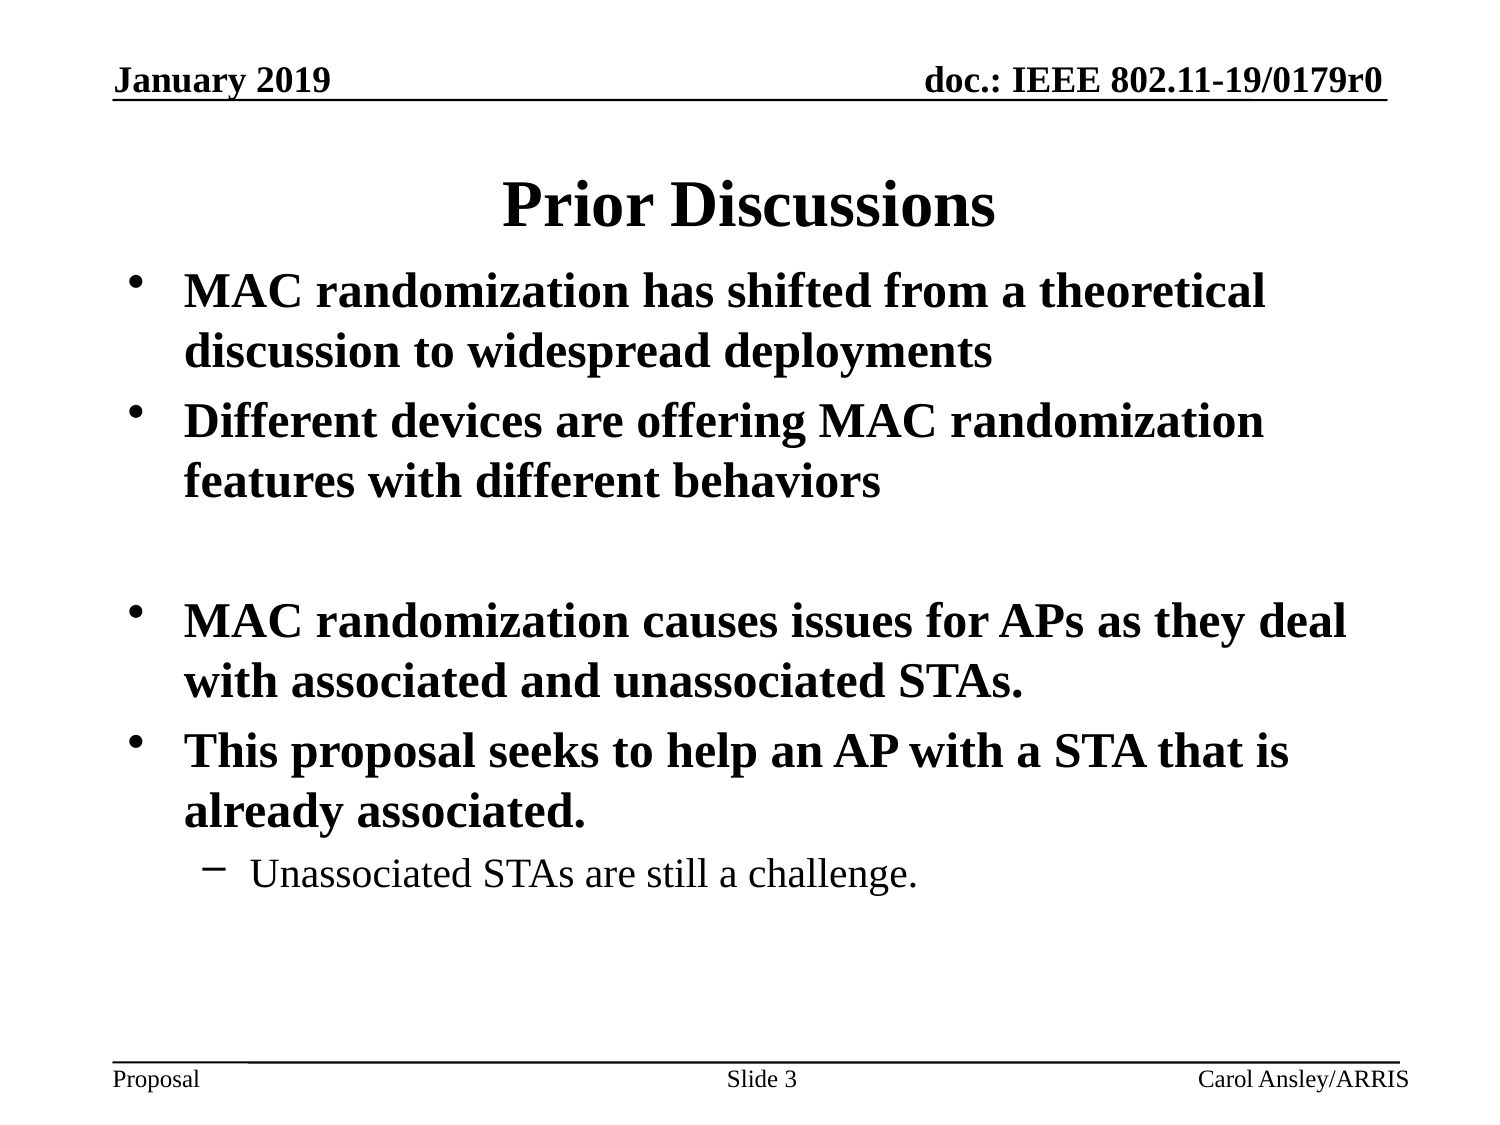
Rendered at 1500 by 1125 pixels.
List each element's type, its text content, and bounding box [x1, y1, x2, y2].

title Prior Discussions [112, 112, 1388, 249]
list MAC randomization has shifted from a theoretical discussion to widespread deployments Different devices are offering MAC randomization features with different behaviors MAC randomization causes issues for APs as they deal with associated and unassociated STAs. This proposal seeks to help an AP with a STA that is already associated. Unassociated STAs are still a challenge. [112, 249, 1388, 1000]
